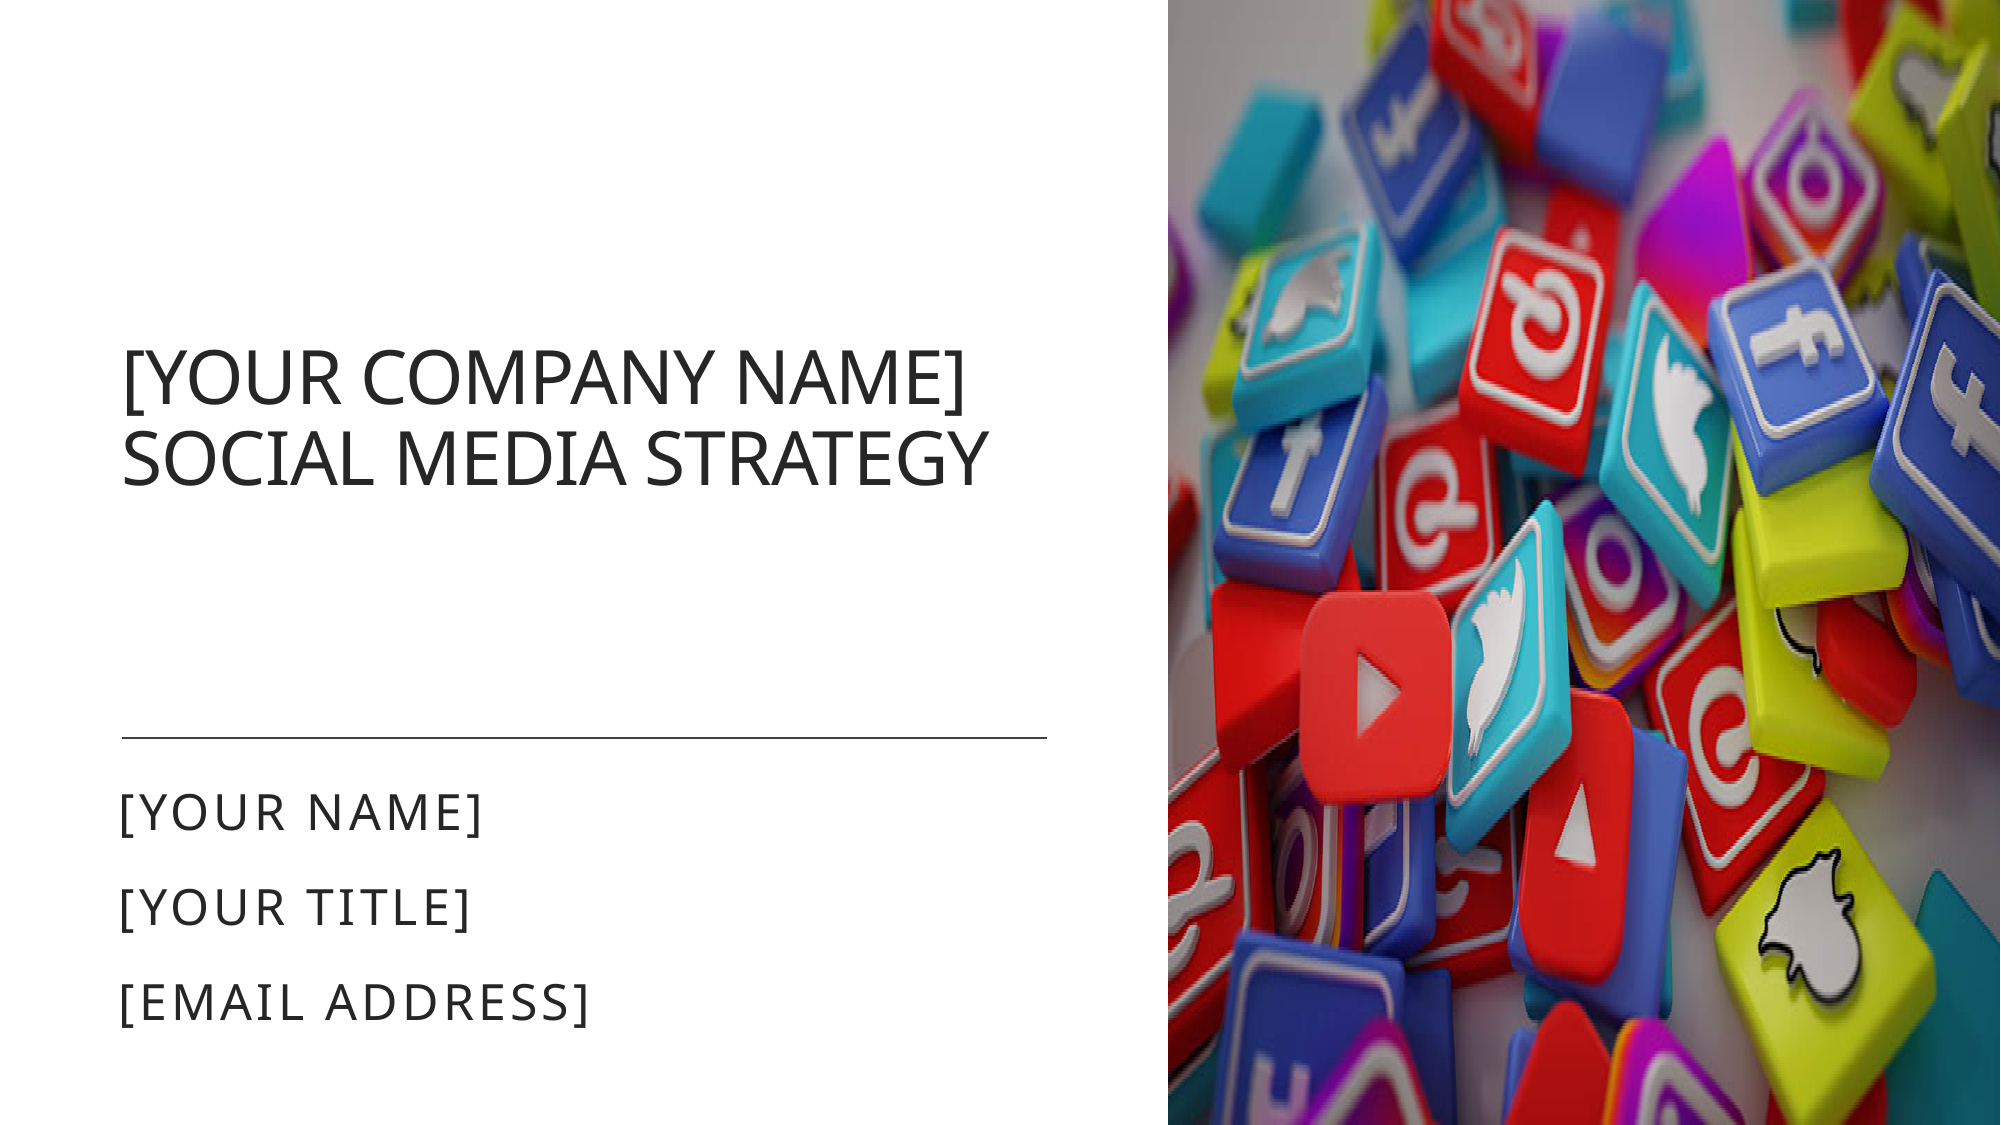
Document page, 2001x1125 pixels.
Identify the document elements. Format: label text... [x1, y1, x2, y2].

picture [1168, 0, 2000, 1125]
title [YOUR COMPANY NAME] SOCIAL MEDIA STRATEGY [106, 104, 1133, 710]
text_box [0, 0, 1166, 1125]
subtitle [Your Name] [Your title] [email address] [103, 766, 1133, 1044]
